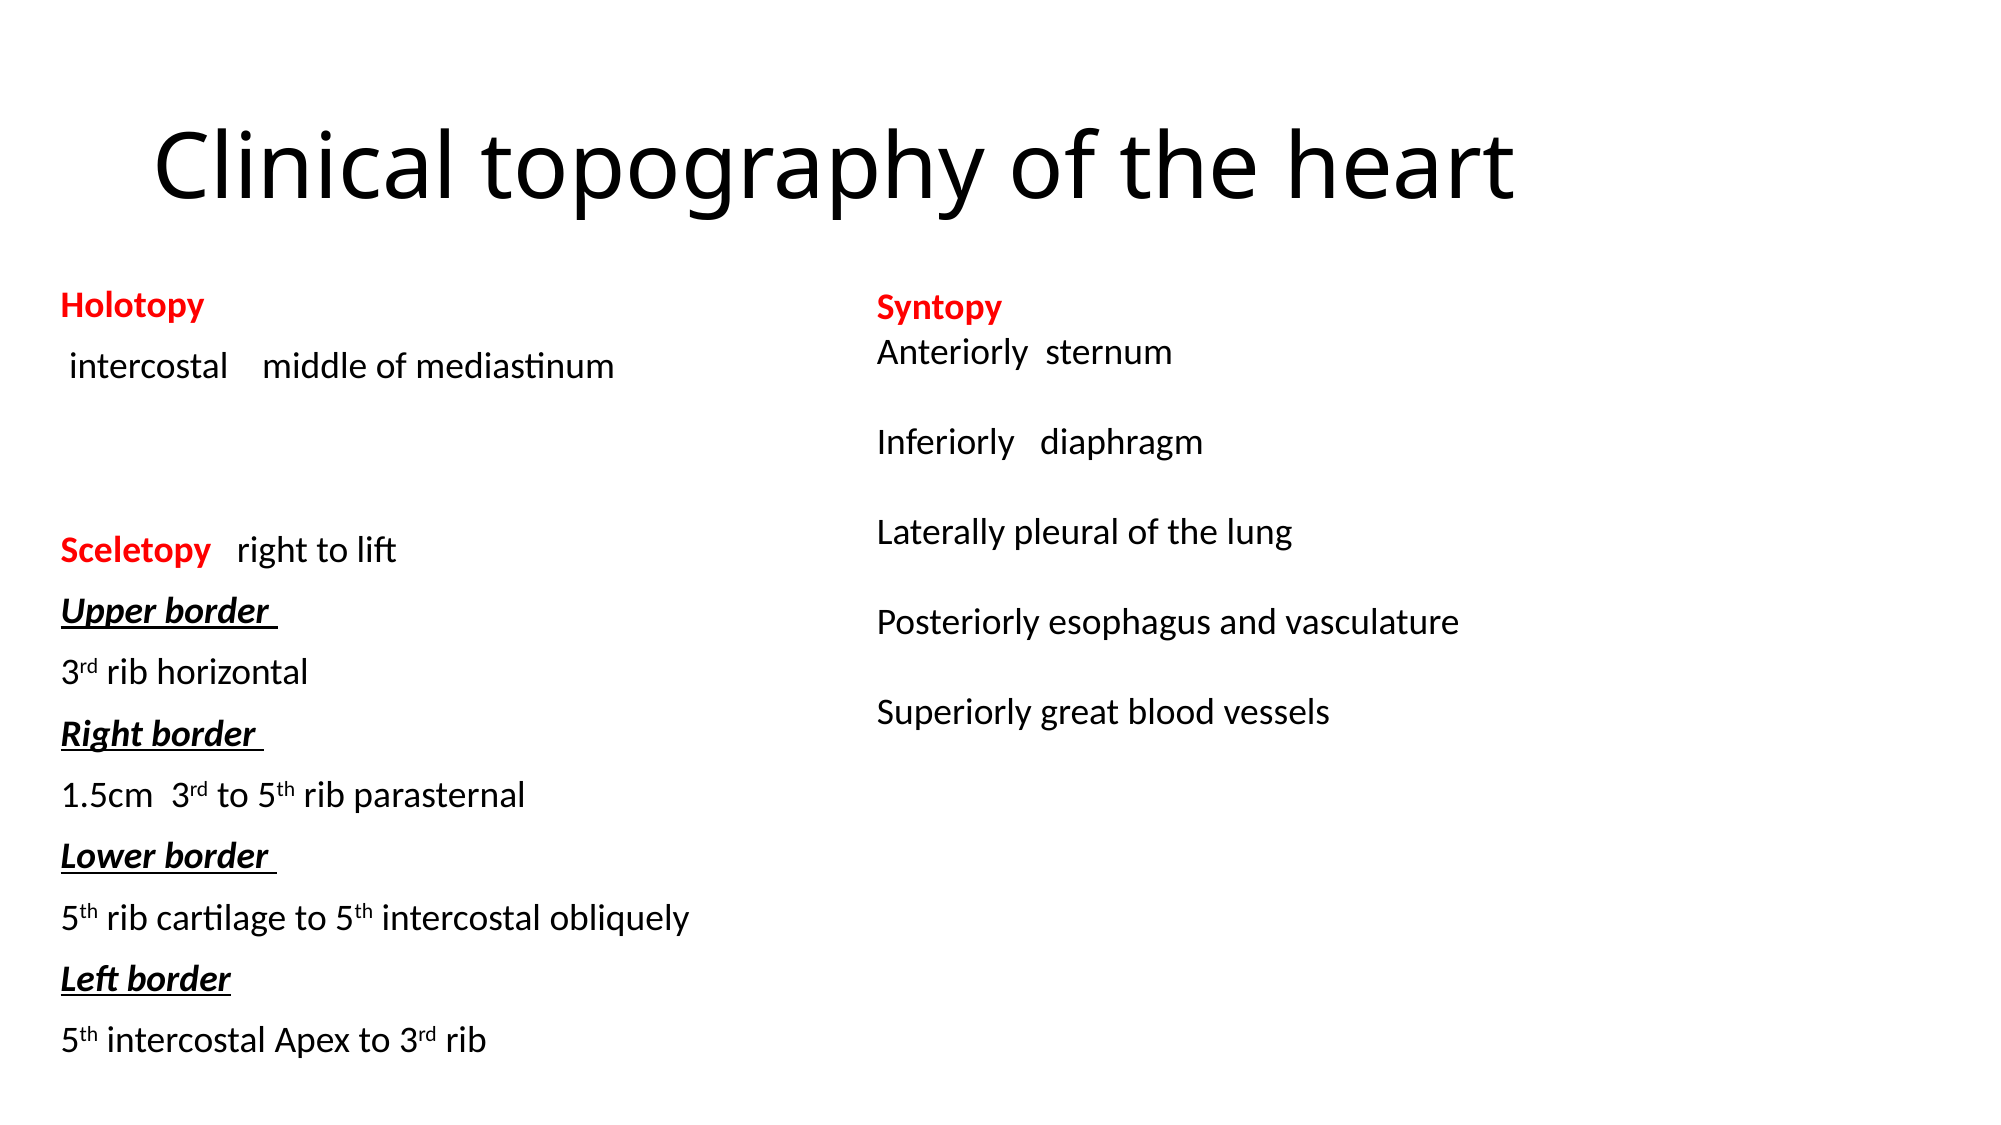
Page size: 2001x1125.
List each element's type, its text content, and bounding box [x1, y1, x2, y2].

text_box Syntopy Anteriorly sternum Inferiorly diaphragm Laterally pleural of the lung Posteriorly esophagus and vasculature Superiorly great blood vessels [862, 274, 1863, 740]
list Holotopy intercostal middle of mediastinum Sceletopy right to lift Upper border 3rd rib horizontal Right border 1.5cm 3rd to 5th rib parasternal Lower border 5th rib cartilage to 5th intercostal obliquely Left border 5th intercostal Apex to 3rd rib [45, 277, 1771, 1049]
title Clinical topography of the heart [137, 59, 1863, 277]
